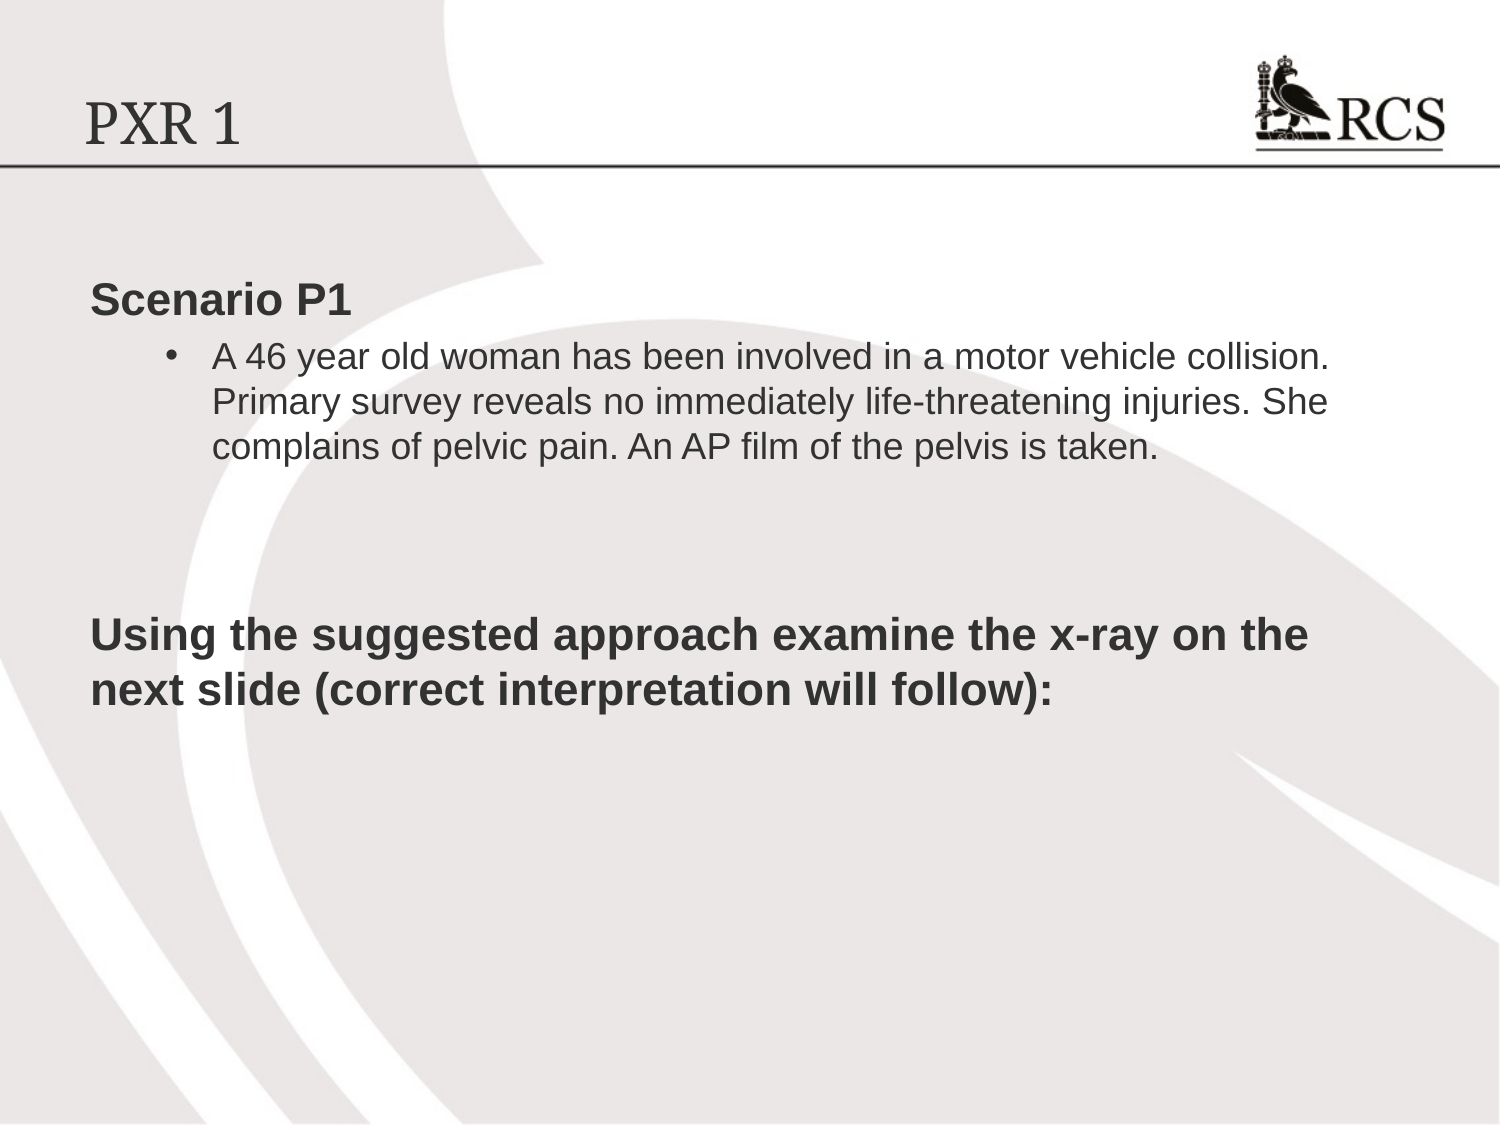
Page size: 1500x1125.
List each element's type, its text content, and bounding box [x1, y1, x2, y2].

title PXR 1 [69, 79, 1420, 267]
picture [0, 0, 1500, 1125]
list Scenario P1 A 46 year old woman has been involved in a motor vehicle collision. Primary survey reveals no immediately life-threatening injuries. She complains of pelvic pain. An AP film of the pelvis is taken. Using the suggested approach examine the x-ray on the next slide (correct interpretation will follow): [75, 262, 1425, 1005]
